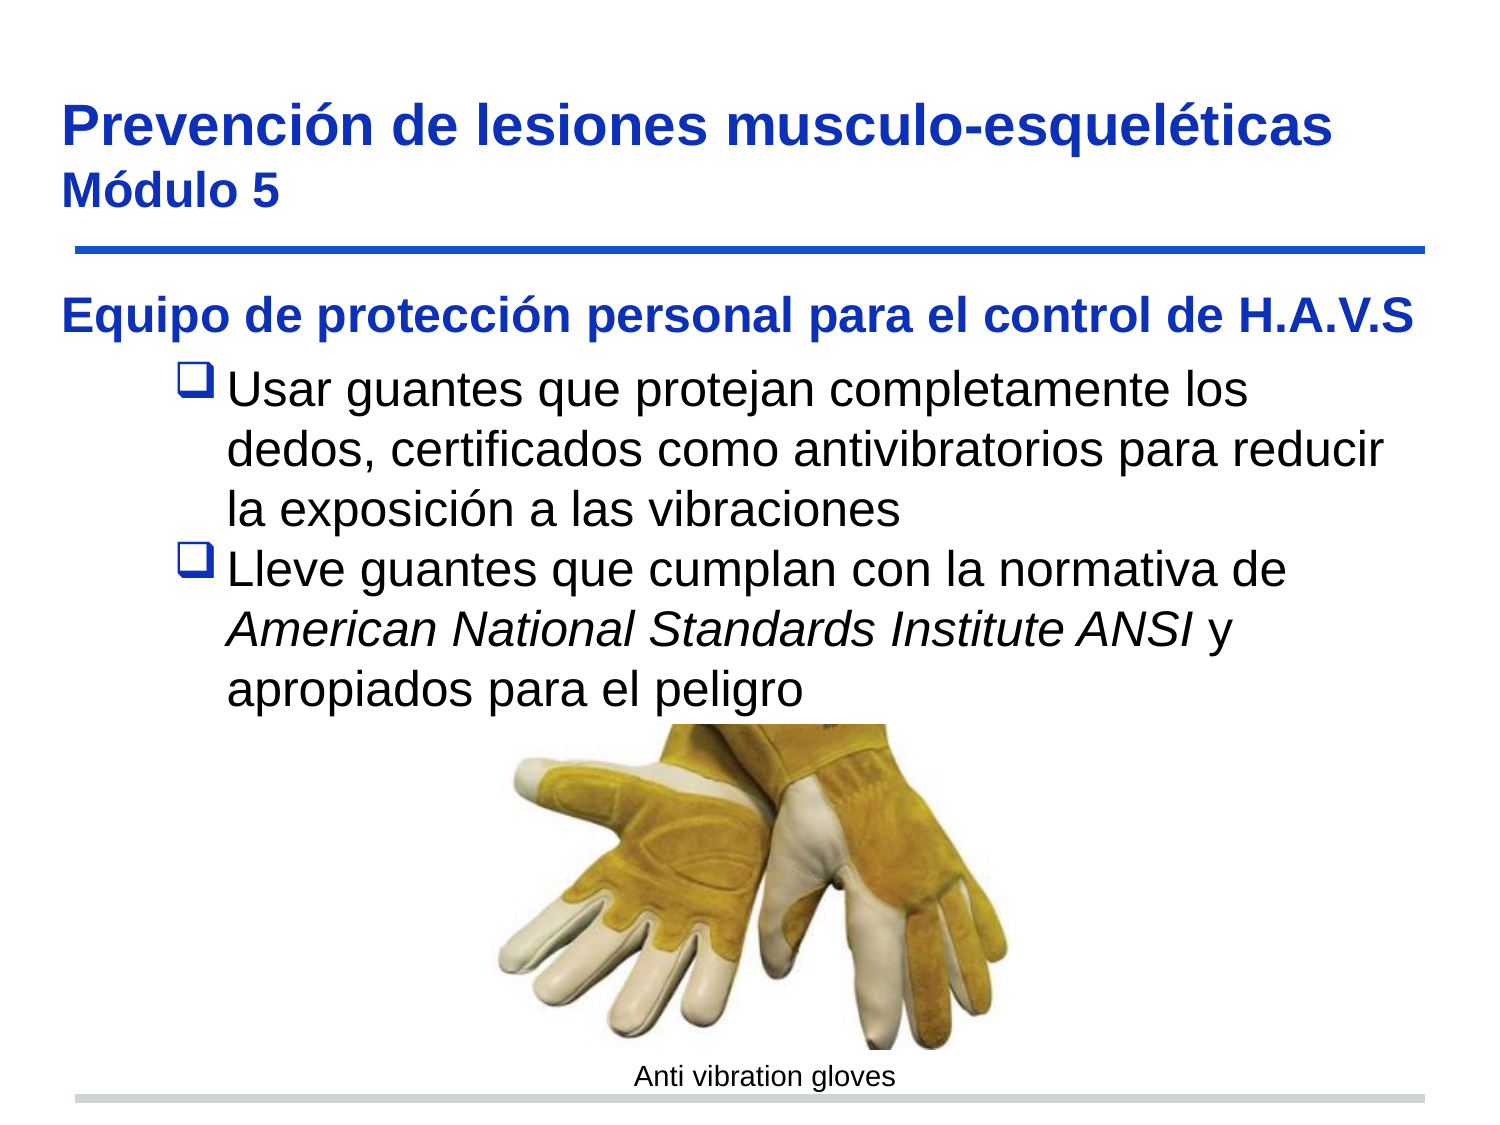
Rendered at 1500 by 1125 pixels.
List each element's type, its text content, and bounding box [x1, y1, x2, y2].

list Usar guantes que protejan completamente los dedos, certificados como antivibratorios para reducir la exposición a las vibraciones Lleve guantes que cumplan con la normativa de American National Standards Institute ANSI y apropiados para el peligro [69, 341, 1420, 741]
text_box Prevención de lesiones musculo-esqueléticas Módulo 5 [46, 63, 1444, 233]
picture [490, 724, 1010, 1051]
text_box Anti vibration gloves [619, 1059, 912, 1100]
title Equipo de protección personal para el control de H.A.V.S [46, 267, 1458, 388]
